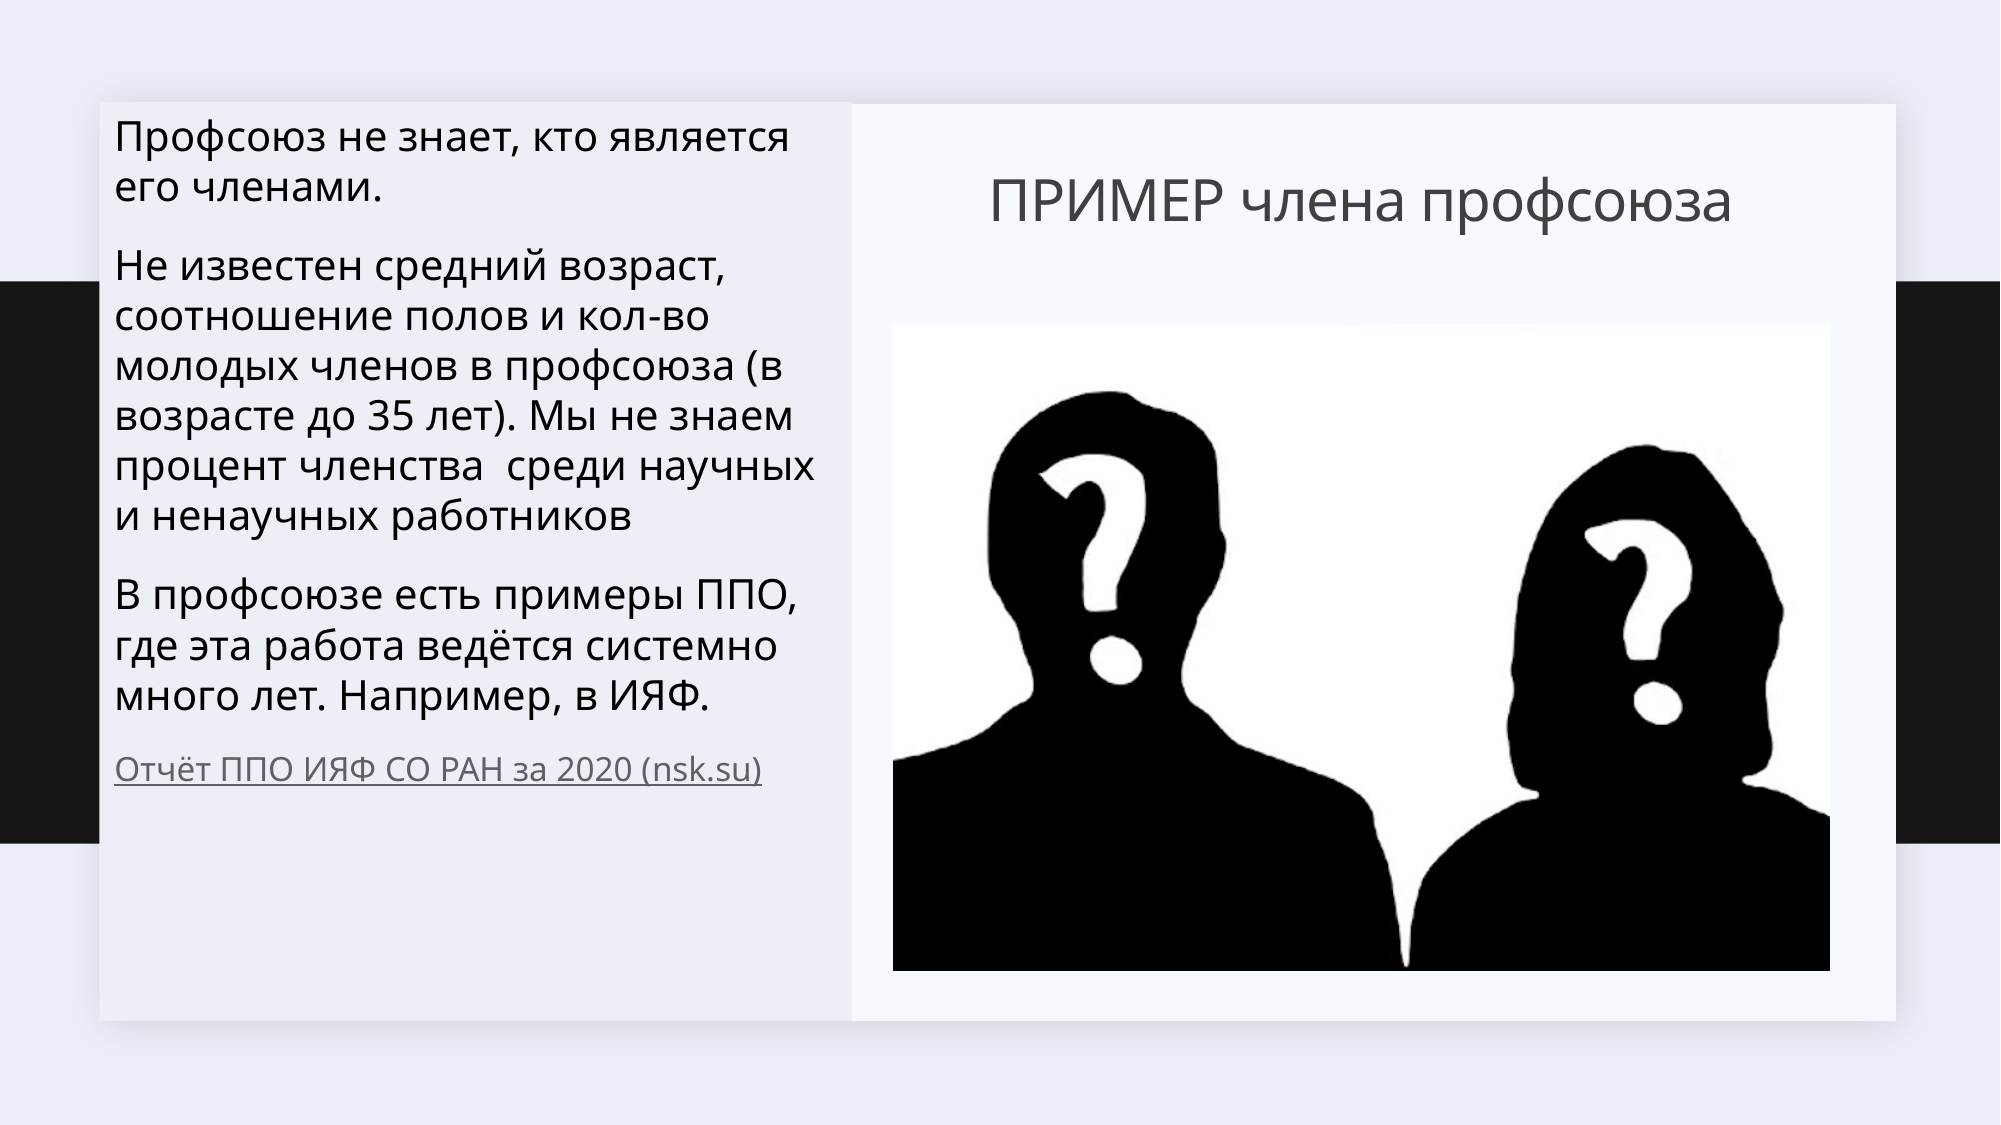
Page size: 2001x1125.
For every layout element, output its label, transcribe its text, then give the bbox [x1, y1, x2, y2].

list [892, 323, 1831, 971]
title ПРИМЕР члена профсоюза [893, 154, 1830, 251]
list Профсоюз не знает, кто является его членами. Не известен средний возраст, соотношение полов и кол-во молодых членов в профсоюза (в возрасте до 35 лет). Мы не знаем процент членства среди научных и ненаучных работников В профсоюзе есть примеры ППО, где эта работа ведётся системно много лет. Например, в ИЯФ. Отчёт ППО ИЯФ СО РАН за 2020 (nsk.su) [99, 101, 853, 1021]
